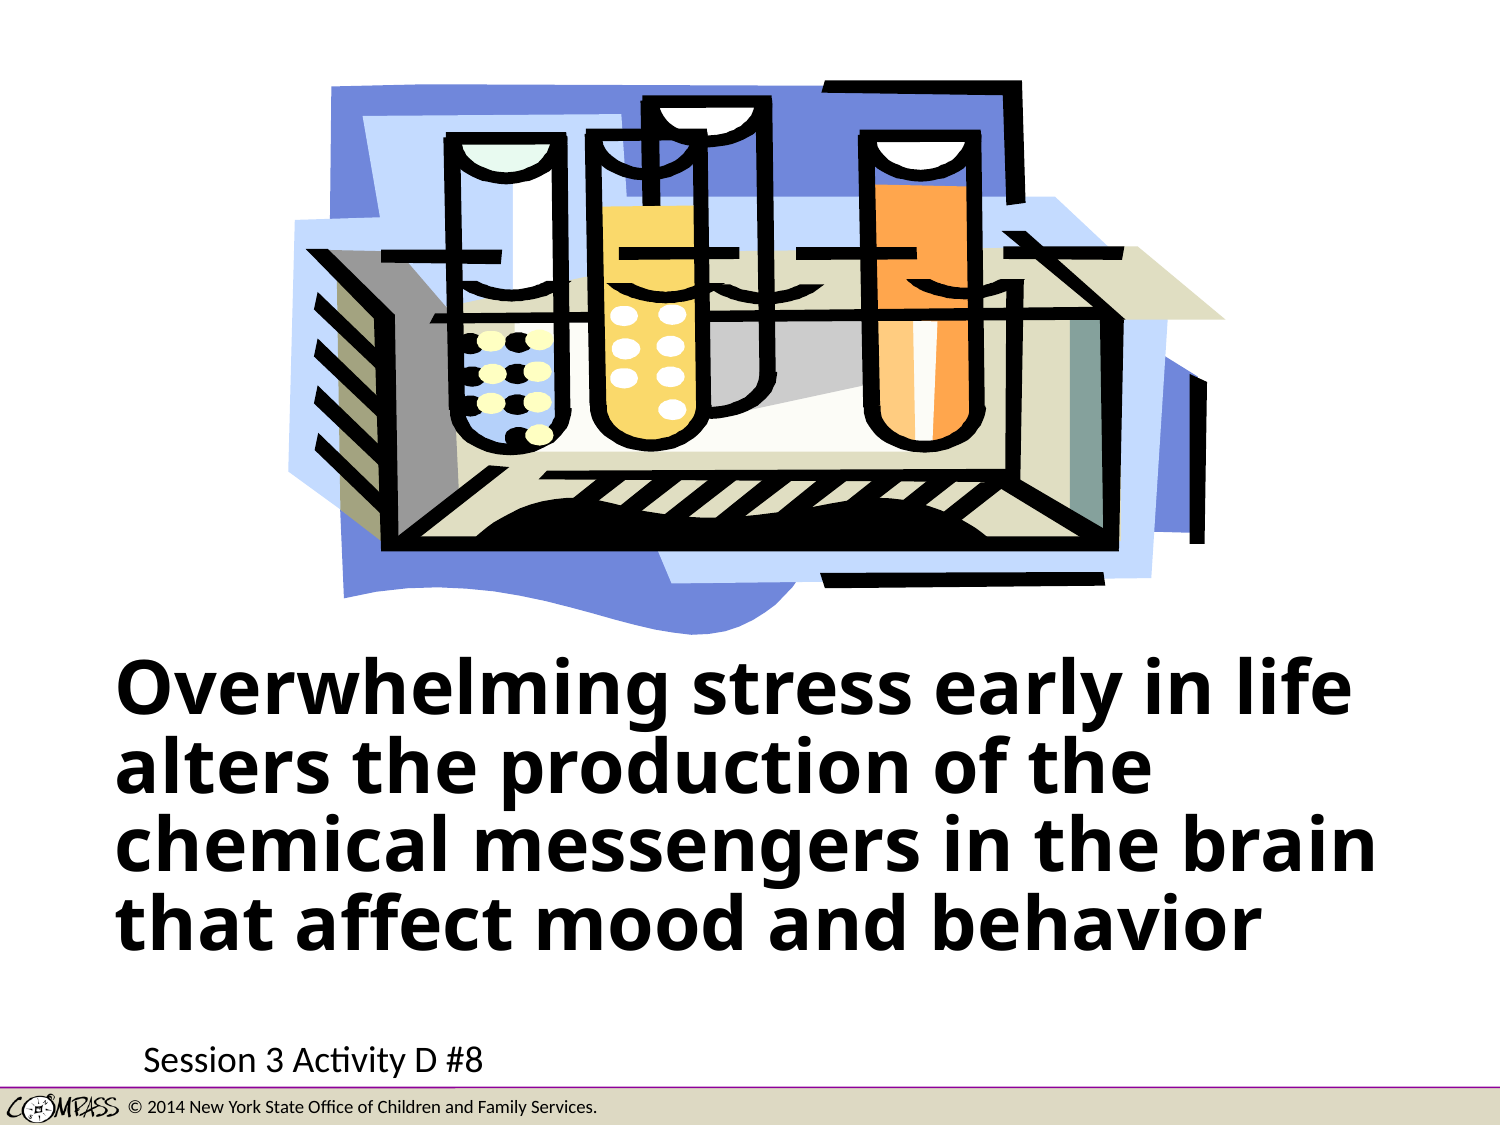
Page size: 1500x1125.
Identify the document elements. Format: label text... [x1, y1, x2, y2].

text_box Session 3 Activity D #8 [128, 1027, 508, 1088]
picture [0, 1087, 124, 1125]
list Overwhelming stress early in life alters the production of the chemical messengers in the brain that affect mood and behavior [99, 643, 1450, 1025]
picture [262, 49, 1238, 644]
